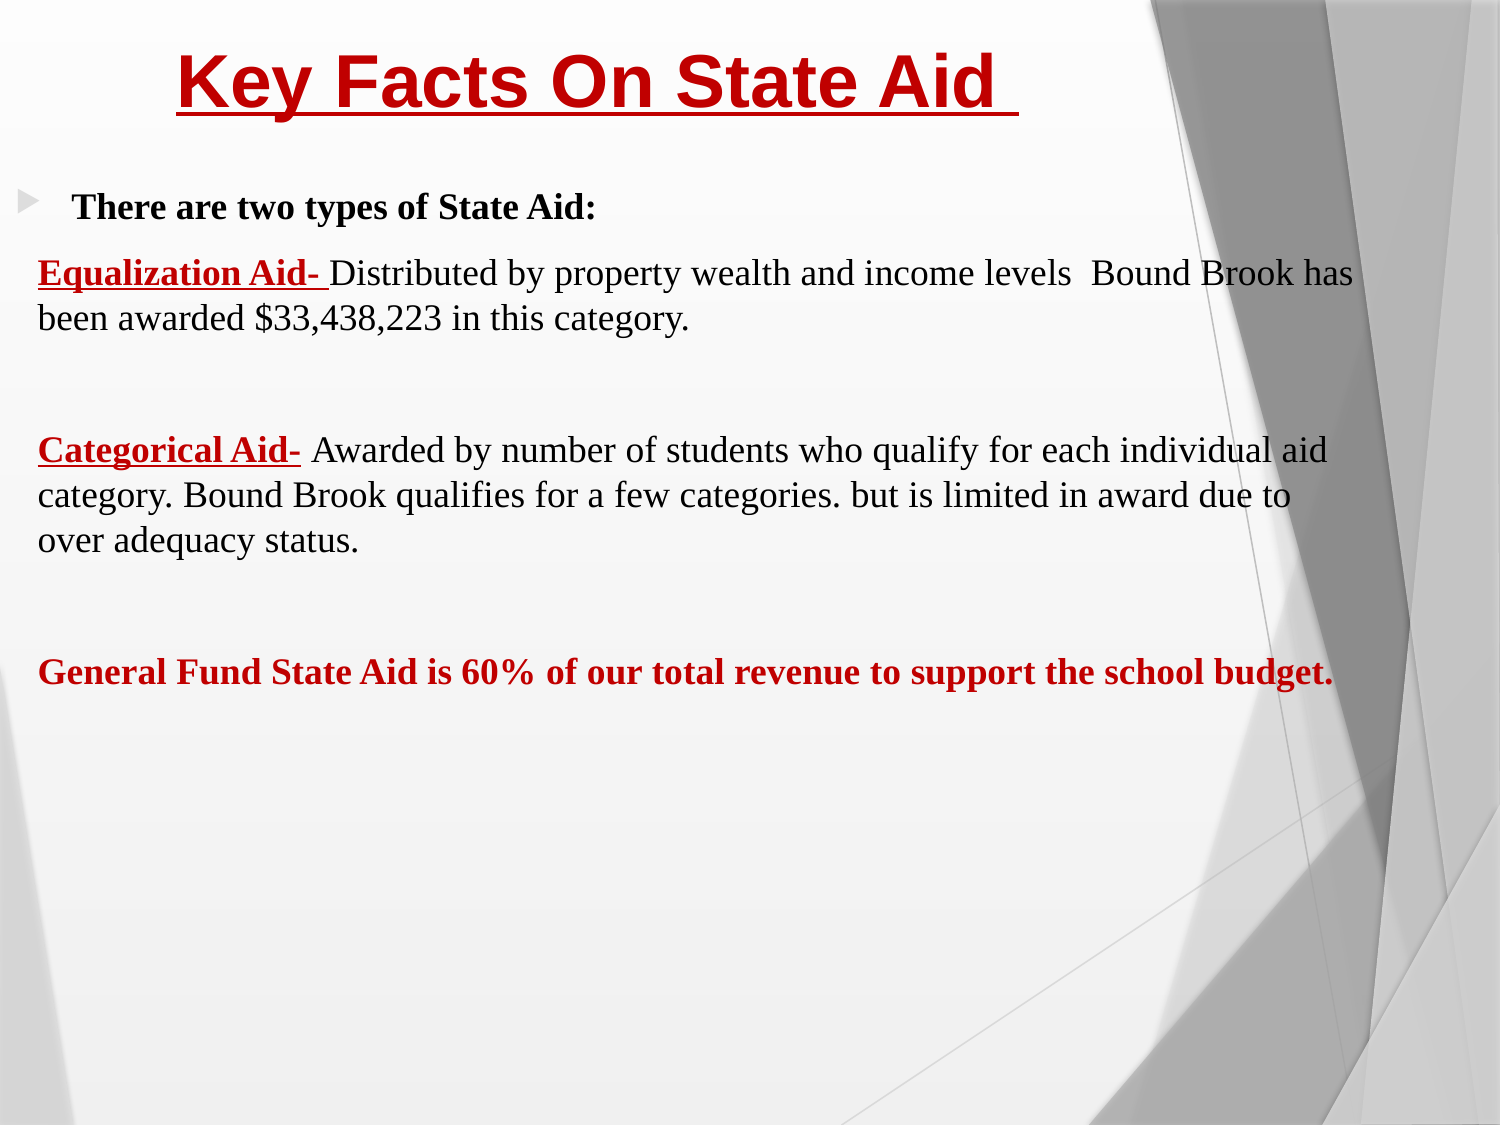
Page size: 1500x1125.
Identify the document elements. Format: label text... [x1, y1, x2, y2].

title Key Facts On State Aid [161, 24, 1425, 200]
list There are two types of State Aid: Equalization Aid- Distributed by property wealth and income levels Bound Brook has been awarded $33,438,223 in this category. Categorical Aid- Awarded by number of students who qualify for each individual aid category. Bound Brook qualifies for a few categories. but is limited in award due to over adequacy status. General Fund State Aid is 60% of our total revenue to support the school budget. [0, 174, 1375, 1013]
